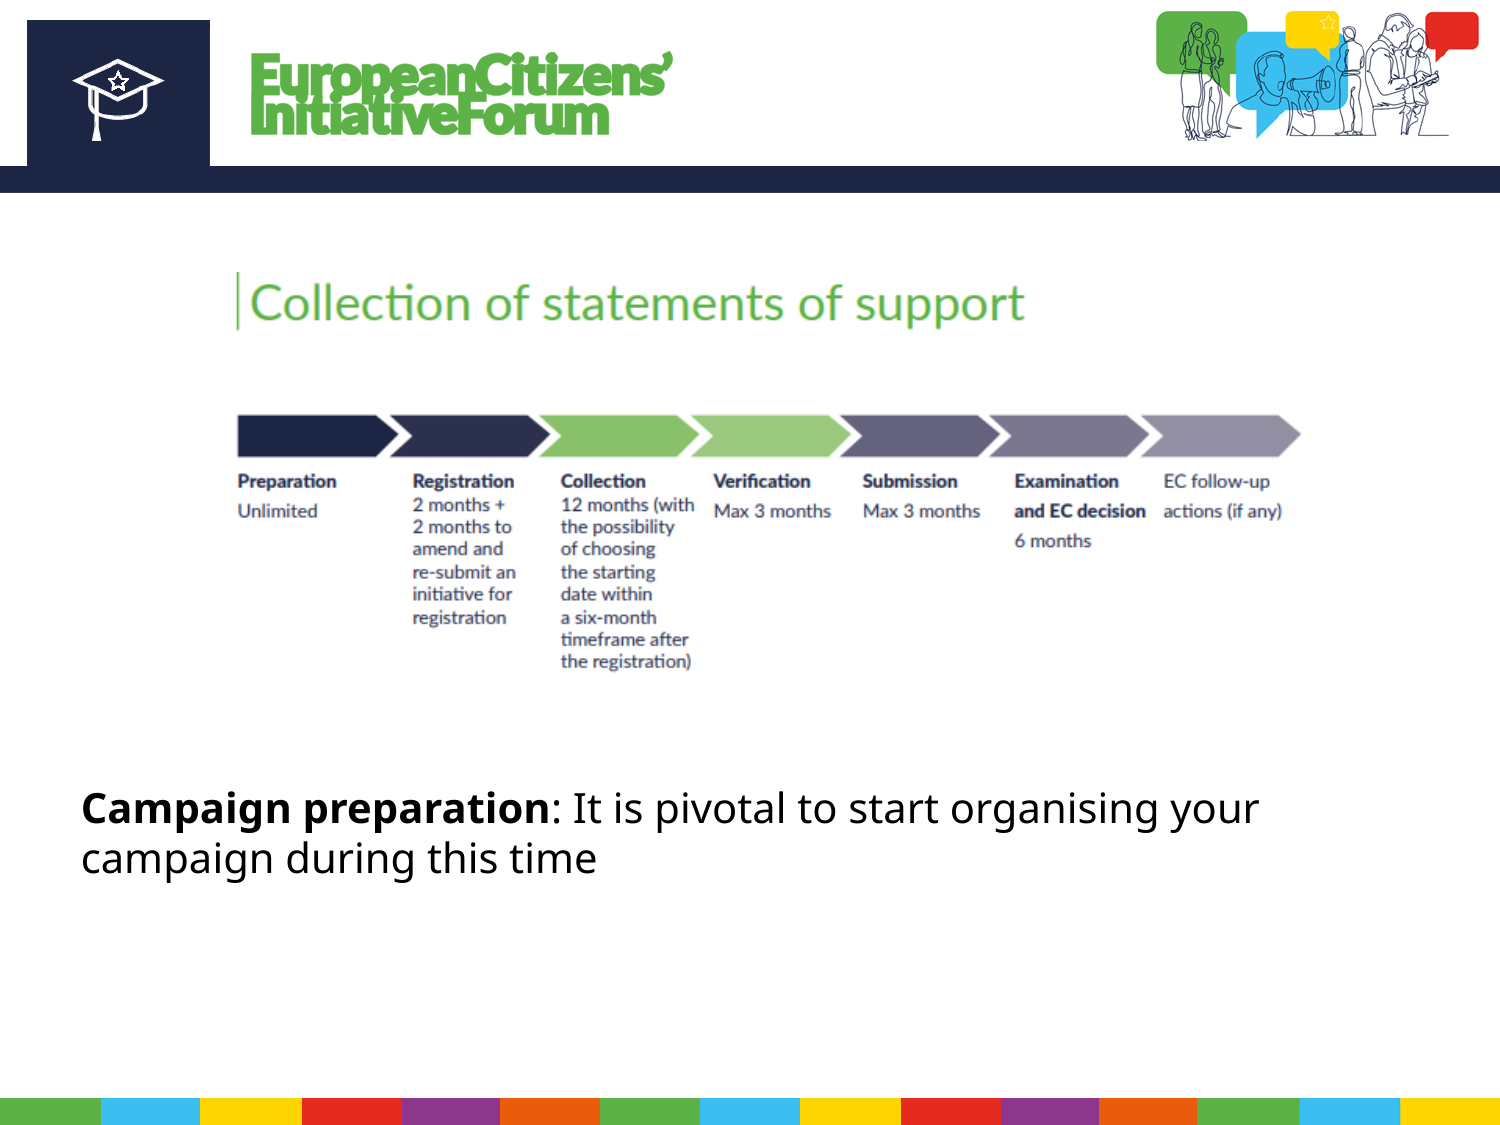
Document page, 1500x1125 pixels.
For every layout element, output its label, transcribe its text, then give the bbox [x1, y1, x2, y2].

text_box Campaign preparation: It is pivotal to start organising your campaign during this time [66, 729, 1433, 980]
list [173, 272, 1326, 690]
picture [0, 0, 1500, 1125]
